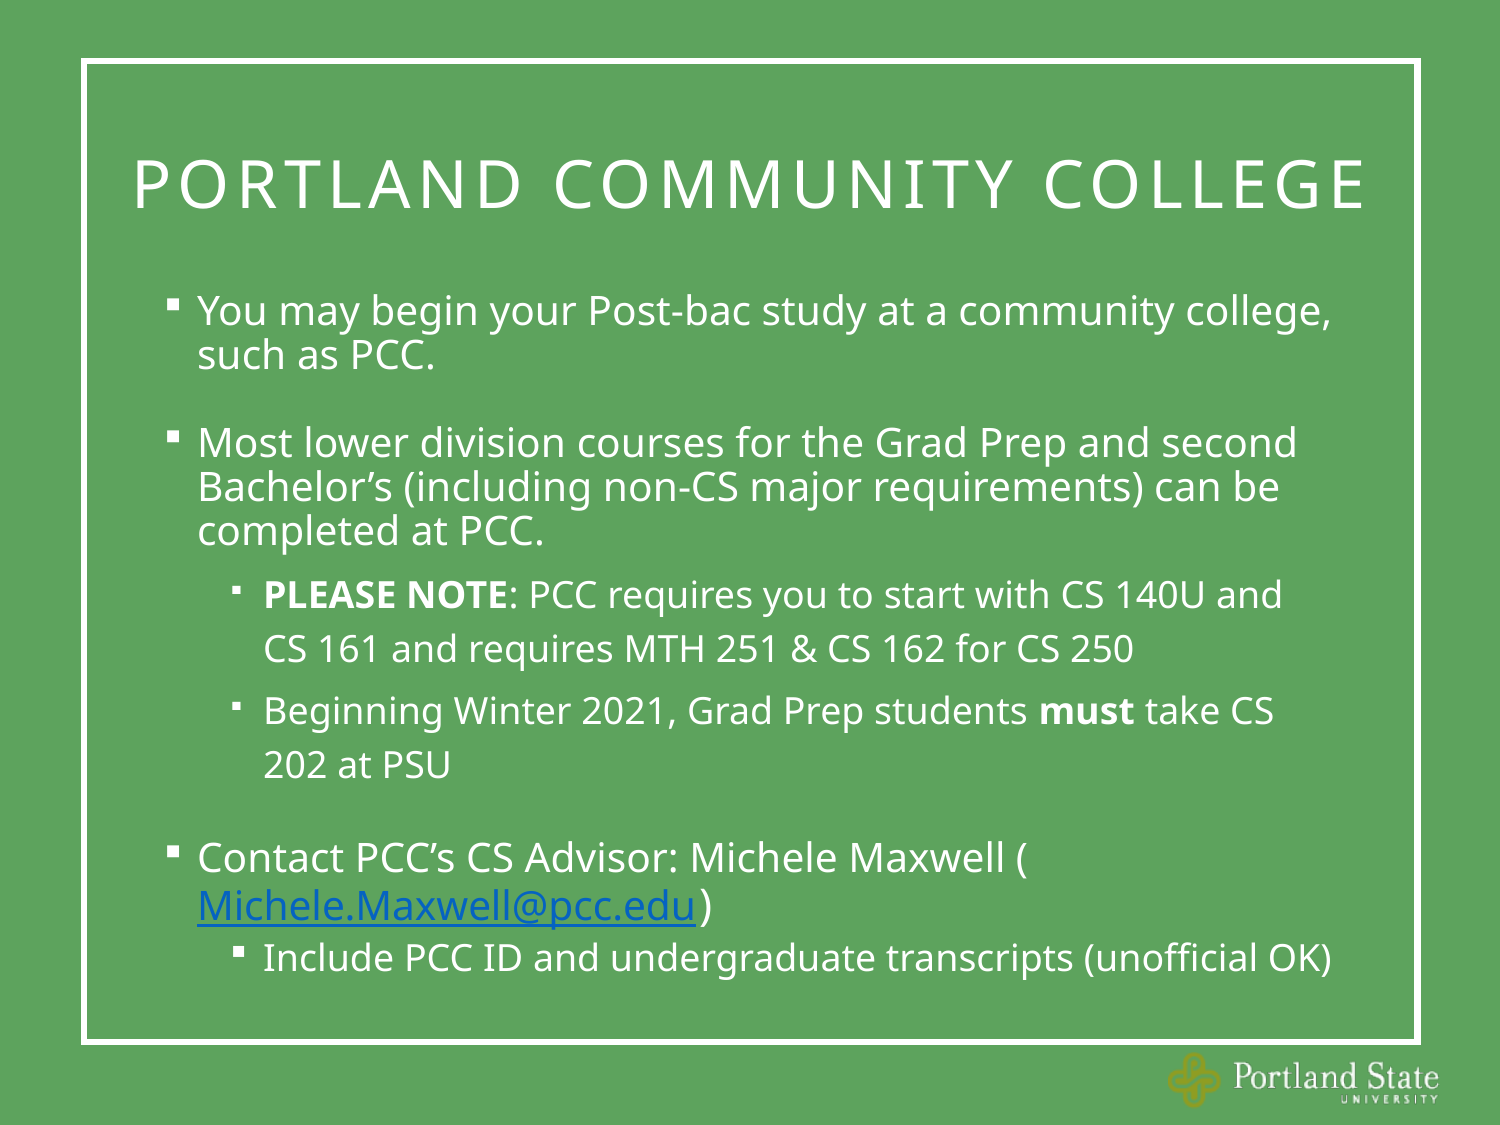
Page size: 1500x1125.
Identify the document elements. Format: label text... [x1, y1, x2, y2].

picture [1168, 1052, 1440, 1109]
title PORTLAND COMMUNITY COLLEGE [82, 92, 1416, 283]
text_box [83, 60, 1419, 1043]
list You may begin your Post-bac study at a community college, such as PCC. Most lower division courses for the Grad Prep and second Bachelor’s (including non-CS major requirements) can be completed at PCC. PLEASE NOTE: PCC requires you to start with CS 140U and CS 161 and requires MTH 251 & CS 162 for CS 250 Beginning Winter 2021, Grad Prep students must take CS 202 at PSU Contact PCC’s CS Advisor: Michele Maxwell (Michele.Maxwell@pcc.edu) Include PCC ID and undergraduate transcripts (unofficial OK) [148, 282, 1351, 1009]
